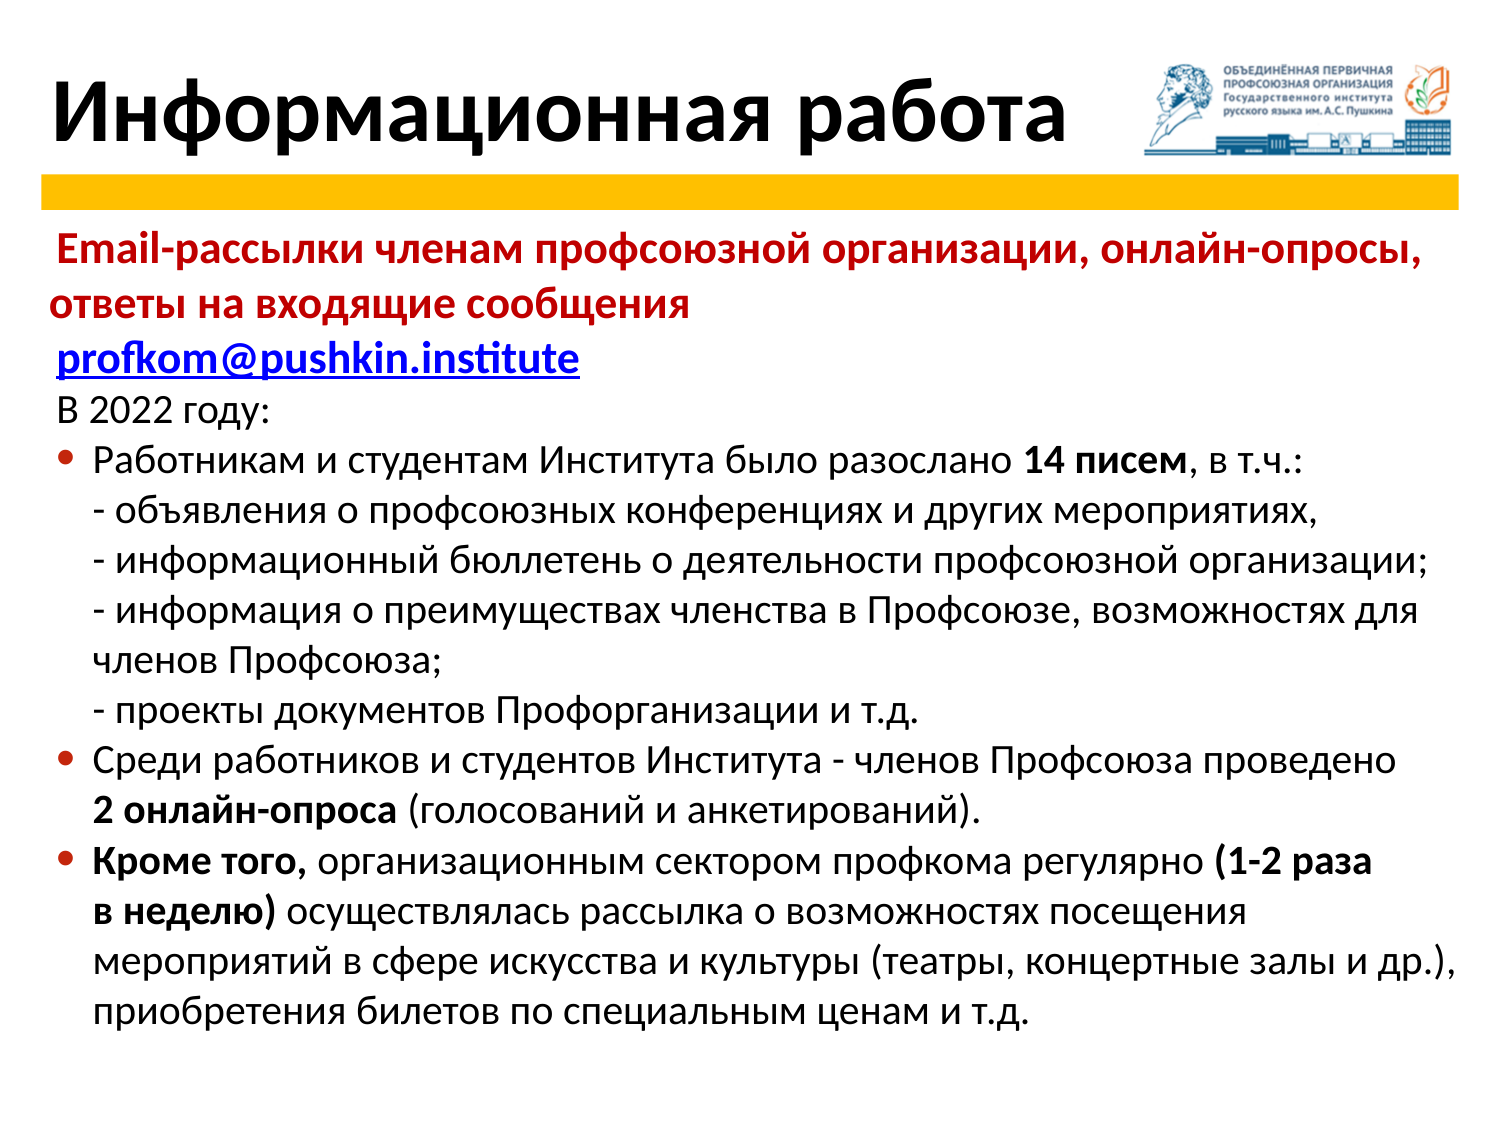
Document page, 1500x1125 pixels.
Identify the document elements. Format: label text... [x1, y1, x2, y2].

title Информационная работа [43, 10, 1144, 174]
picture [1136, 54, 1459, 164]
list Email-рассылки членам профсоюзной организации, онлайн-опросы, ответы на входящие сообщения profkom@pushkin.institute В 2022 году: Работникам и студентам Института было разослано 14 писем, в т.ч.: - объявления о профсоюзных конференциях и других мероприятиях, - информационный бюллетень о деятельности профсоюзной организации; - информация о преимуществах членства в Профсоюзе, возможностях для членов Профсоюза; - проекты документов Профорганизации и т.д. Среди работников и студентов Института - членов Профсоюза проведено 2 онлайн-опроса (голосований и анкетирований). Кроме того, организационным сектором профкома регулярно (1-2 раза в неделю) осуществлялась рассылка о возможностях посещения мероприятий в сфере искусства и культуры (театры, концертные залы и др.), приобретения билетов по специальным ценам и т.д. [40, 209, 1472, 1125]
text_box [41, 174, 1459, 209]
